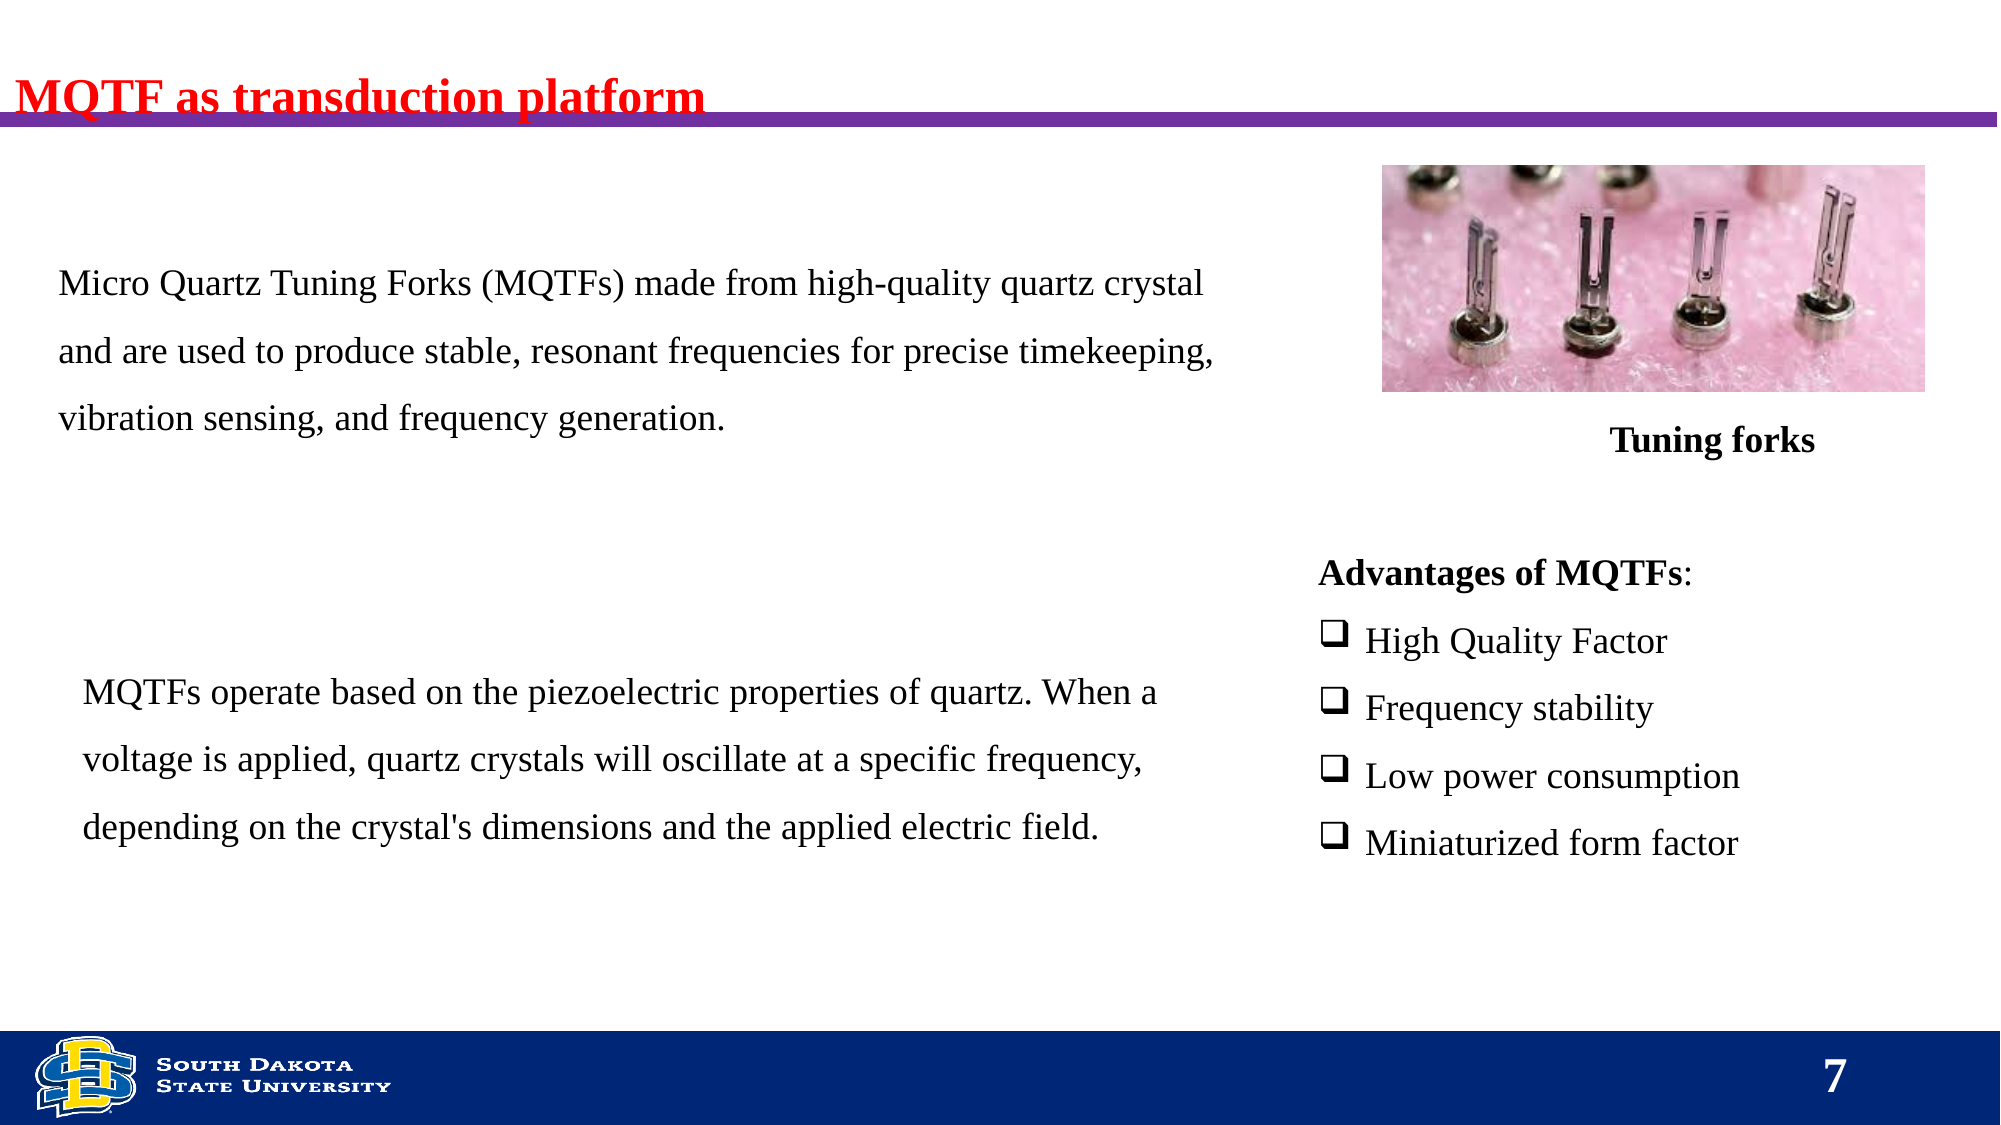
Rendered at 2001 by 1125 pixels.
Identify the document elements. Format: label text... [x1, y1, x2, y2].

text_box Micro Quartz Tuning Forks (MQTFs) made from high-quality quartz crystal and are used to produce stable, resonant frequencies for precise timekeeping, vibration sensing, and frequency generation. [43, 228, 1267, 446]
text_box MQTF as transduction platform [0, 0, 1902, 131]
slide_number 7 [1412, 1042, 1863, 1103]
text_box Advantages of MQTFs: High Quality Factor Frequency stability Low power consumption Miniaturized form factor [1303, 518, 1806, 871]
text_box Tuning forks [1594, 407, 1867, 468]
text_box [1902, 111, 1998, 128]
picture [0, 1026, 421, 1125]
picture [1382, 165, 1925, 392]
text_box MQTFs operate based on the piezoelectric properties of quartz. When a voltage is applied, quartz crystals will oscillate at a specific frequency, depending on the crystal's dimensions and the applied electric field. [67, 636, 1179, 854]
